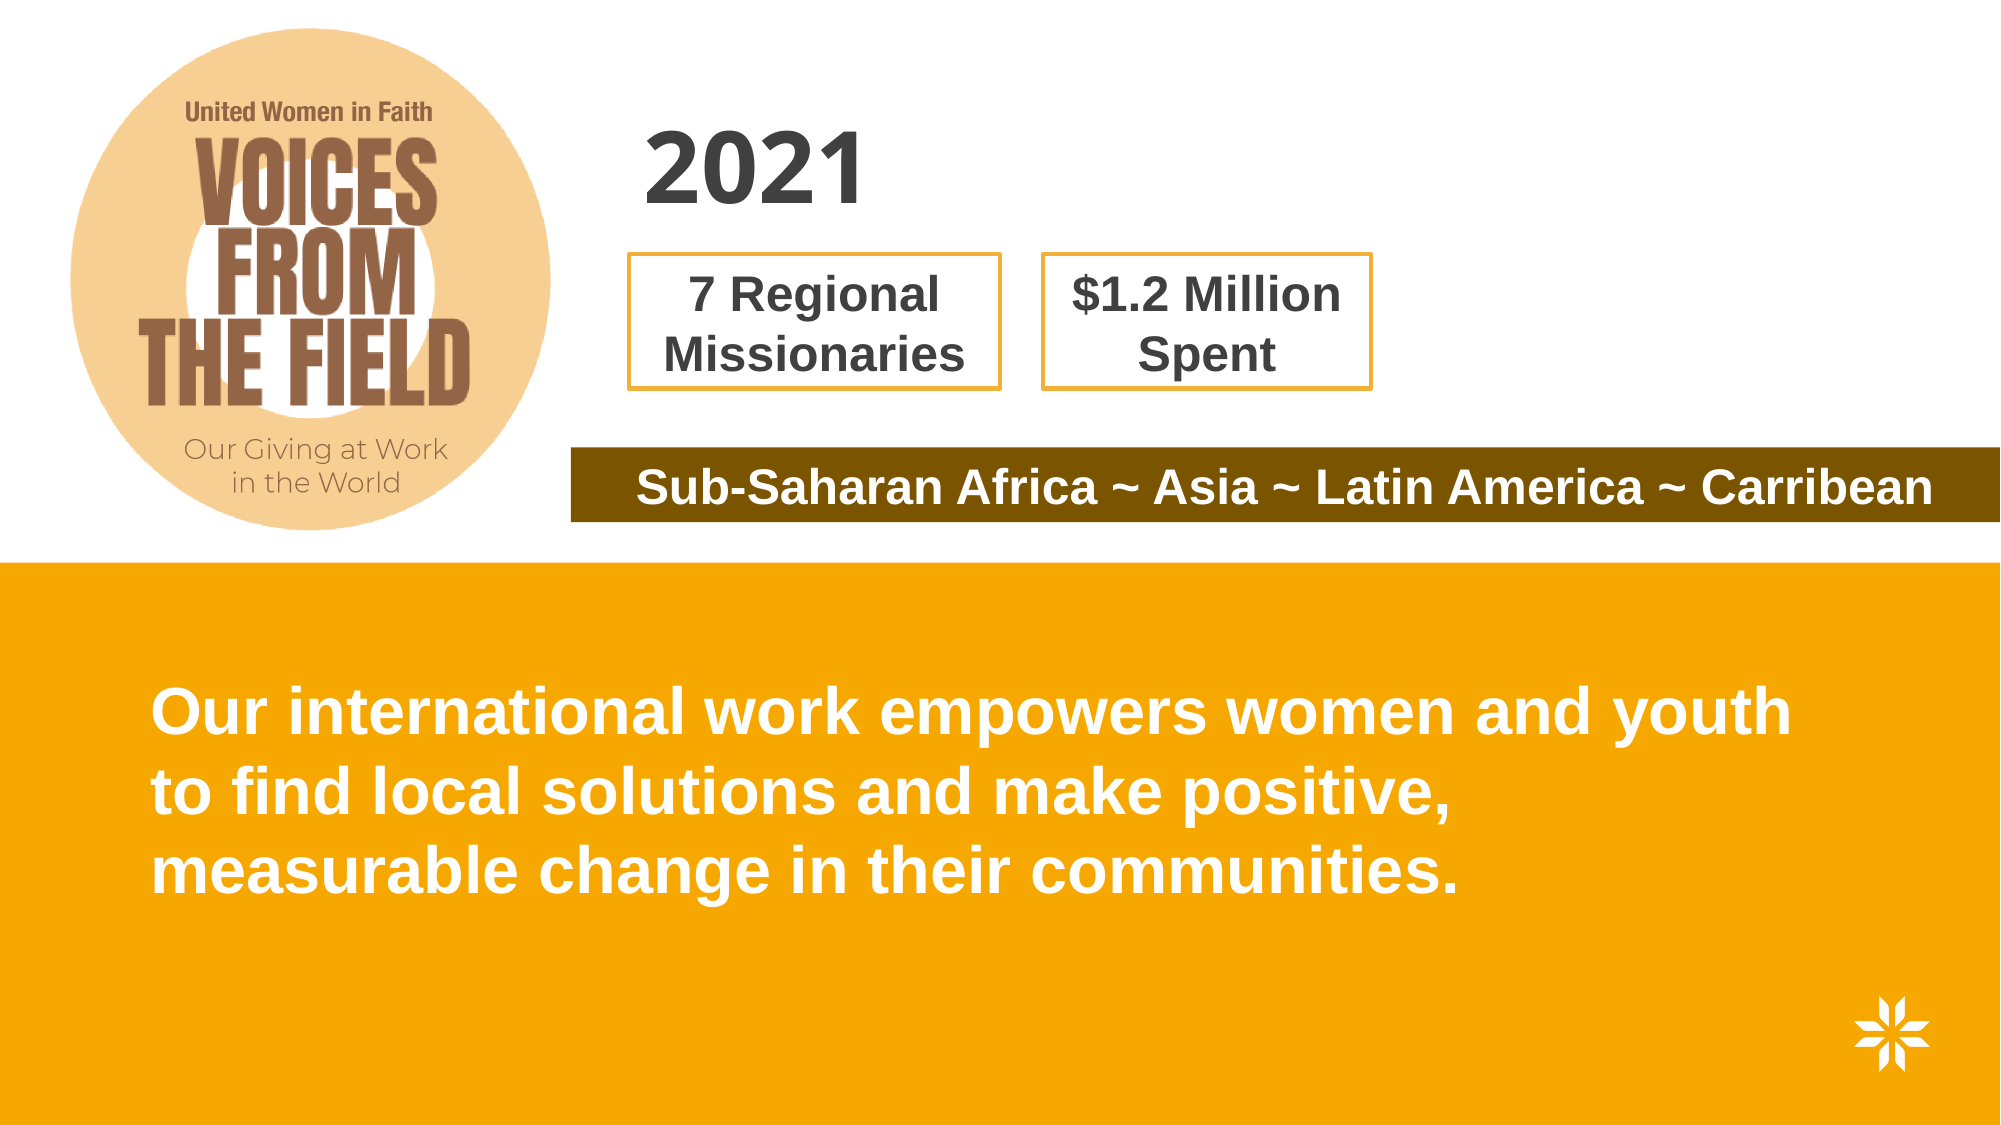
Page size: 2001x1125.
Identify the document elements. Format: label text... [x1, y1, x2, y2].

title Our international work empowers women and youth to find local solutions and make positive, measurable change in their communities. [150, 668, 1812, 909]
picture [46, 19, 571, 551]
picture [1854, 996, 1930, 1072]
text_box $1.2 Million Spent [1043, 253, 1371, 389]
text_box Sub-Saharan Africa ~ Asia ~ Latin America ~ Carribean [571, 447, 2000, 523]
text_box 2021 [629, 96, 908, 231]
text_box 7 Regional Missionaries [629, 253, 1000, 389]
